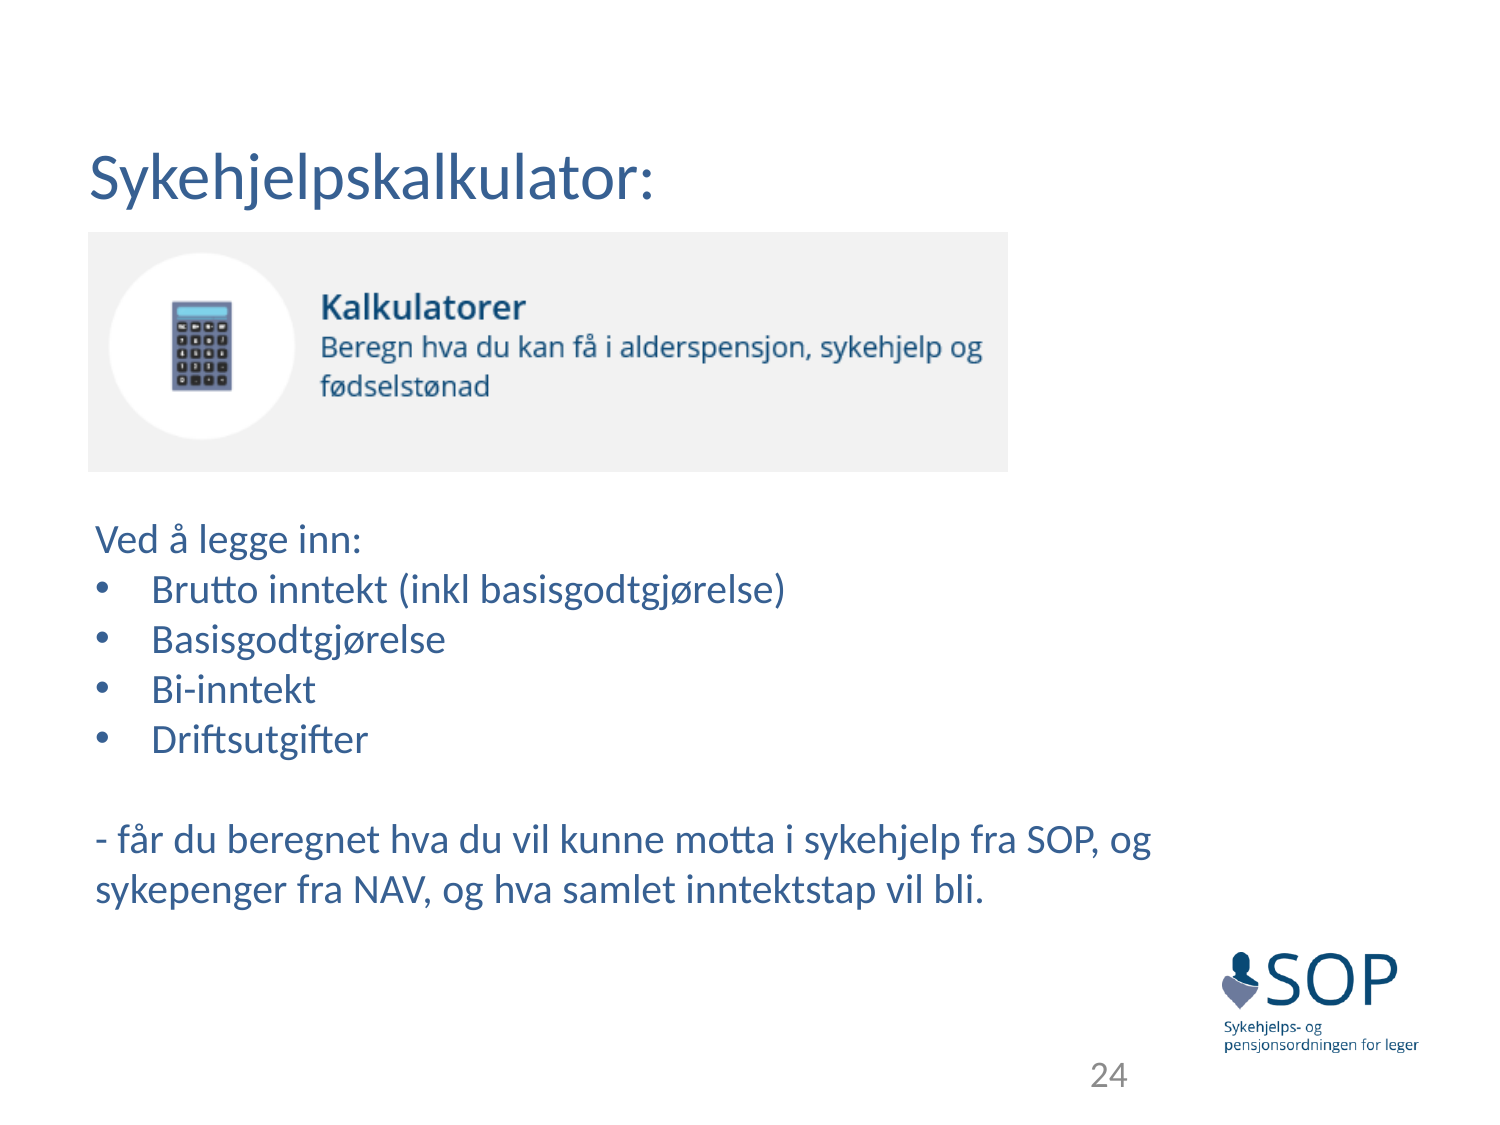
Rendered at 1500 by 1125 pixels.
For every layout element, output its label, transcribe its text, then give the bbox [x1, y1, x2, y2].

picture [1222, 952, 1419, 1042]
slide_number 24 [1074, 1042, 1425, 1103]
text_box Ved å legge inn: Brutto inntekt (inkl basisgodtgjørelse) Basisgodtgjørelse Bi-inntekt Driftsutgifter - får du beregnet hva du vil kunne motta i sykehjelp fra SOP, og sykepenger fra NAV, og hva samlet inntektstap vil bli. [5, 504, 1260, 920]
title Sykehjelpskalkulator: [75, 45, 1425, 233]
picture [88, 232, 1008, 472]
